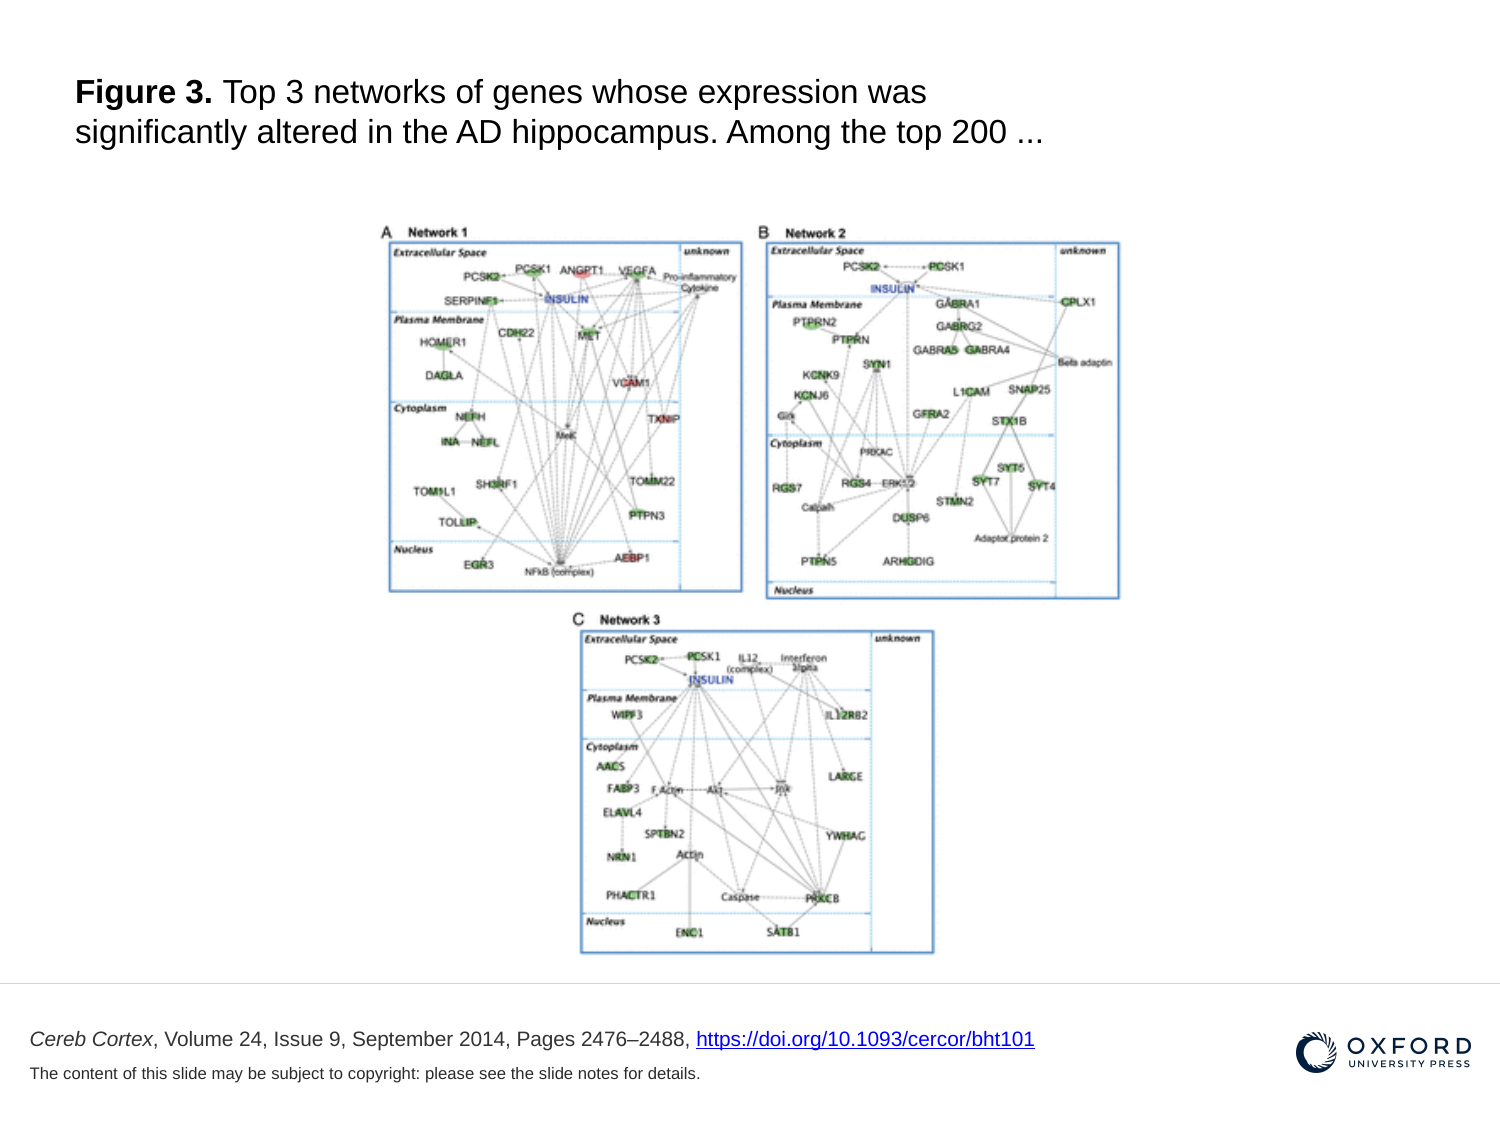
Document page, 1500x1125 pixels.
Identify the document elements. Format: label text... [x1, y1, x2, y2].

footer Cereb Cortex, Volume 24, Issue 9, September 2014, Pages 2476–2488, https://doi.org/10.1093/cercor/bht101 The content of this slide may be subject to copyright: please see the slide notes for details. [0, 983, 1260, 1125]
picture [379, 224, 1123, 957]
picture [1296, 1032, 1471, 1073]
title Figure 3. Top 3 networks of genes whose expression was significantly altered in the AD hippocampus. Among the top 200 ... [75, 69, 1078, 171]
